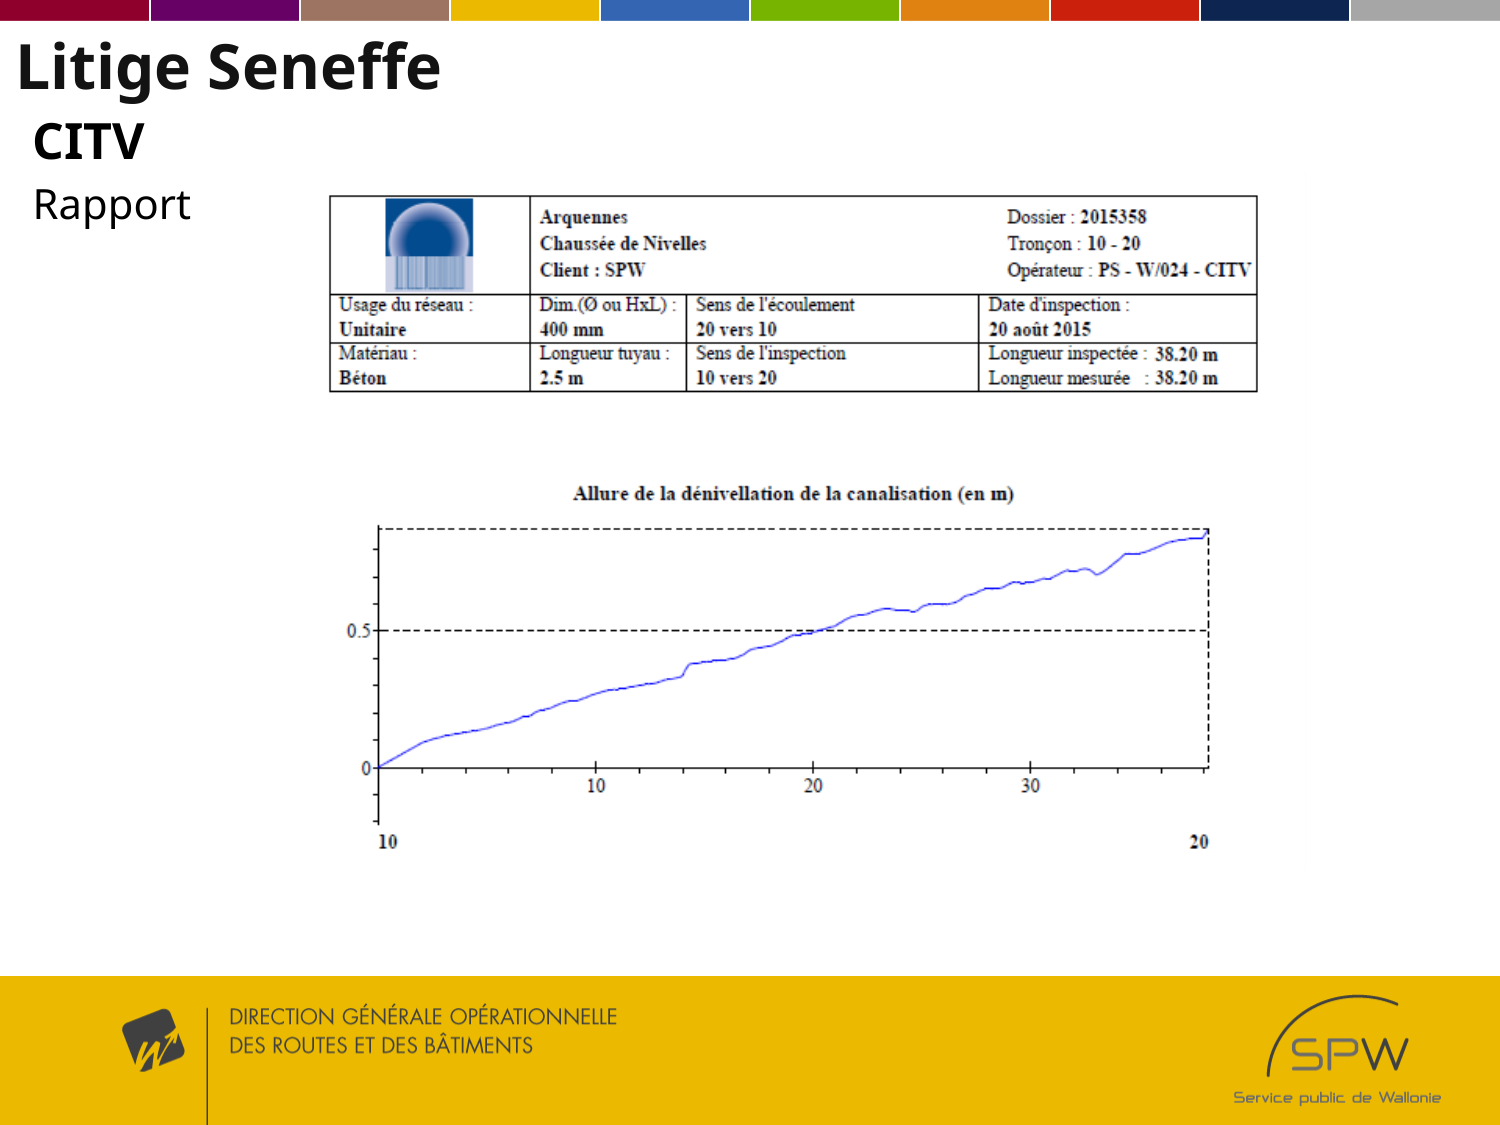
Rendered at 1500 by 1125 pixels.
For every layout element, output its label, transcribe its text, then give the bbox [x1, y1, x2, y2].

picture [0, 0, 1500, 24]
picture [0, 976, 1500, 1125]
list CITV Rapport [17, 101, 255, 268]
title Litige Seneffe [0, 18, 1299, 138]
picture [288, 172, 1306, 870]
